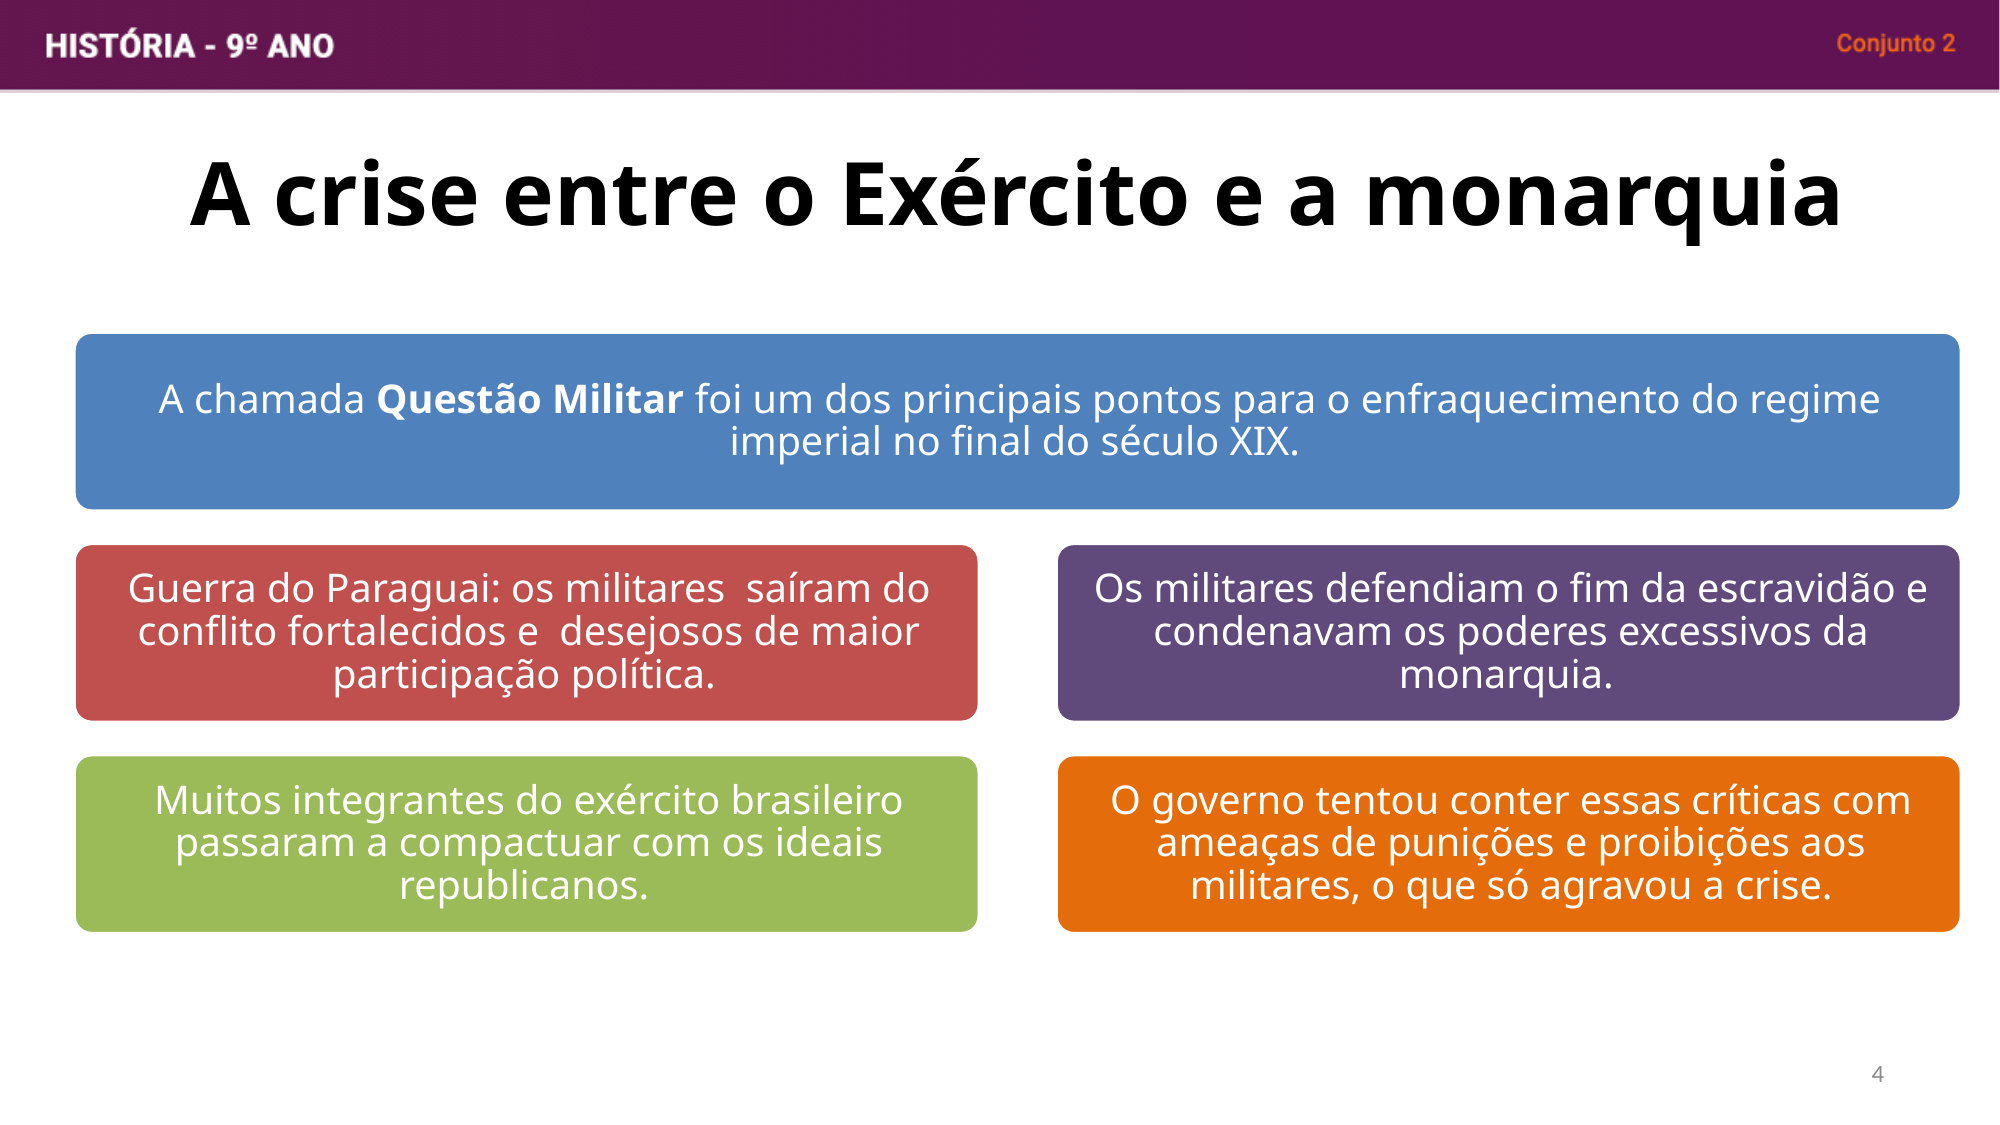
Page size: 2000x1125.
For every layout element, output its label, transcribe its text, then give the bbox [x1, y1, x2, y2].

slide_number 4 [1432, 1042, 1900, 1103]
picture [0, 0, 2000, 93]
title A crise entre o Exército e a monarquia [117, 114, 1918, 268]
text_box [72, 331, 1963, 935]
